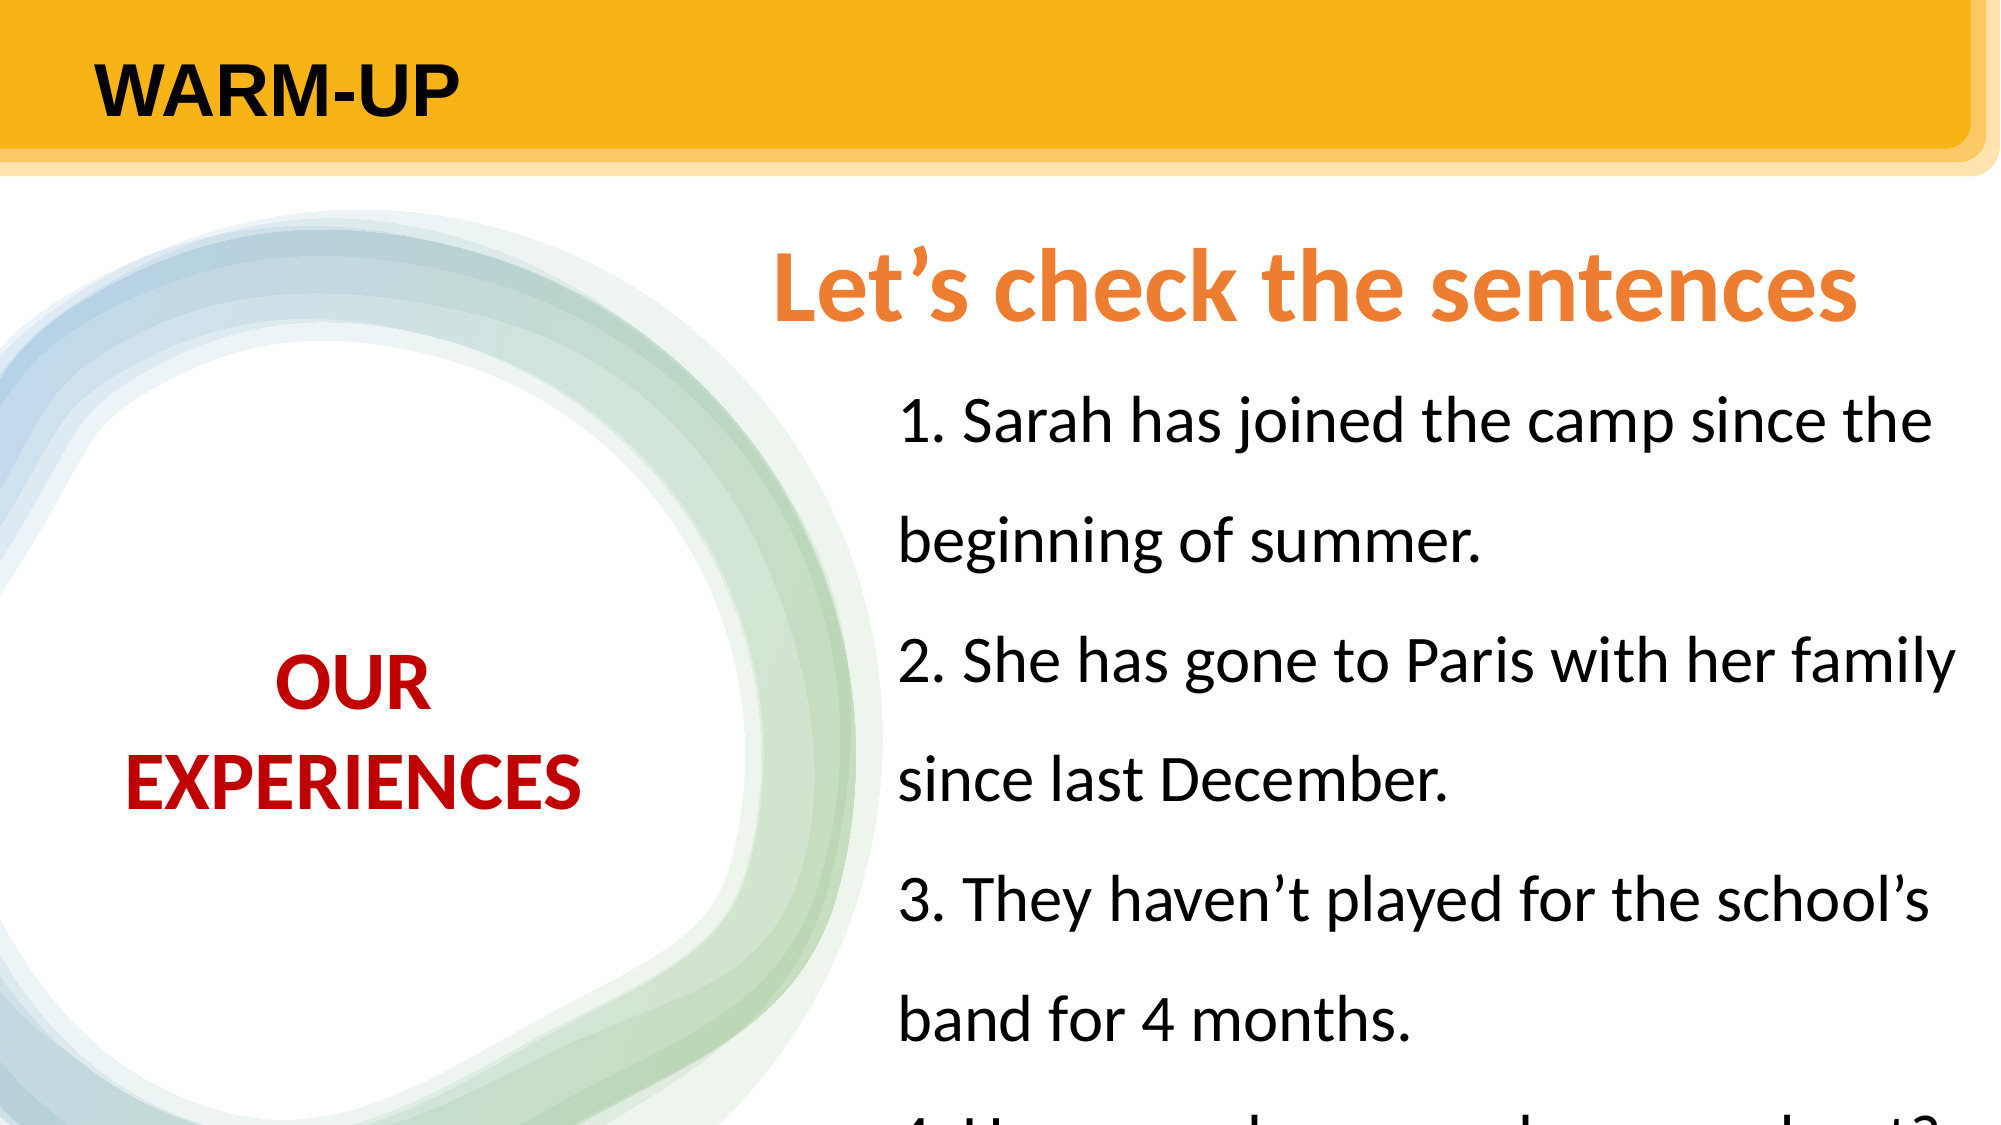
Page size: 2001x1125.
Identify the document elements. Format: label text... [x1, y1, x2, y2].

text_box [0, 177, 2000, 328]
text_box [0, 210, 883, 1125]
text_box 1. Sarah has joined the camp since the beginning of summer. 2. She has gone to Paris with her family since last December. 3. They haven’t played for the school’s band for 4 months. 4. Have you done your homework yet? No, I have not. [883, 328, 2000, 1125]
text_box Let’s check the sentences [883, 210, 1996, 350]
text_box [0, 0, 2000, 177]
